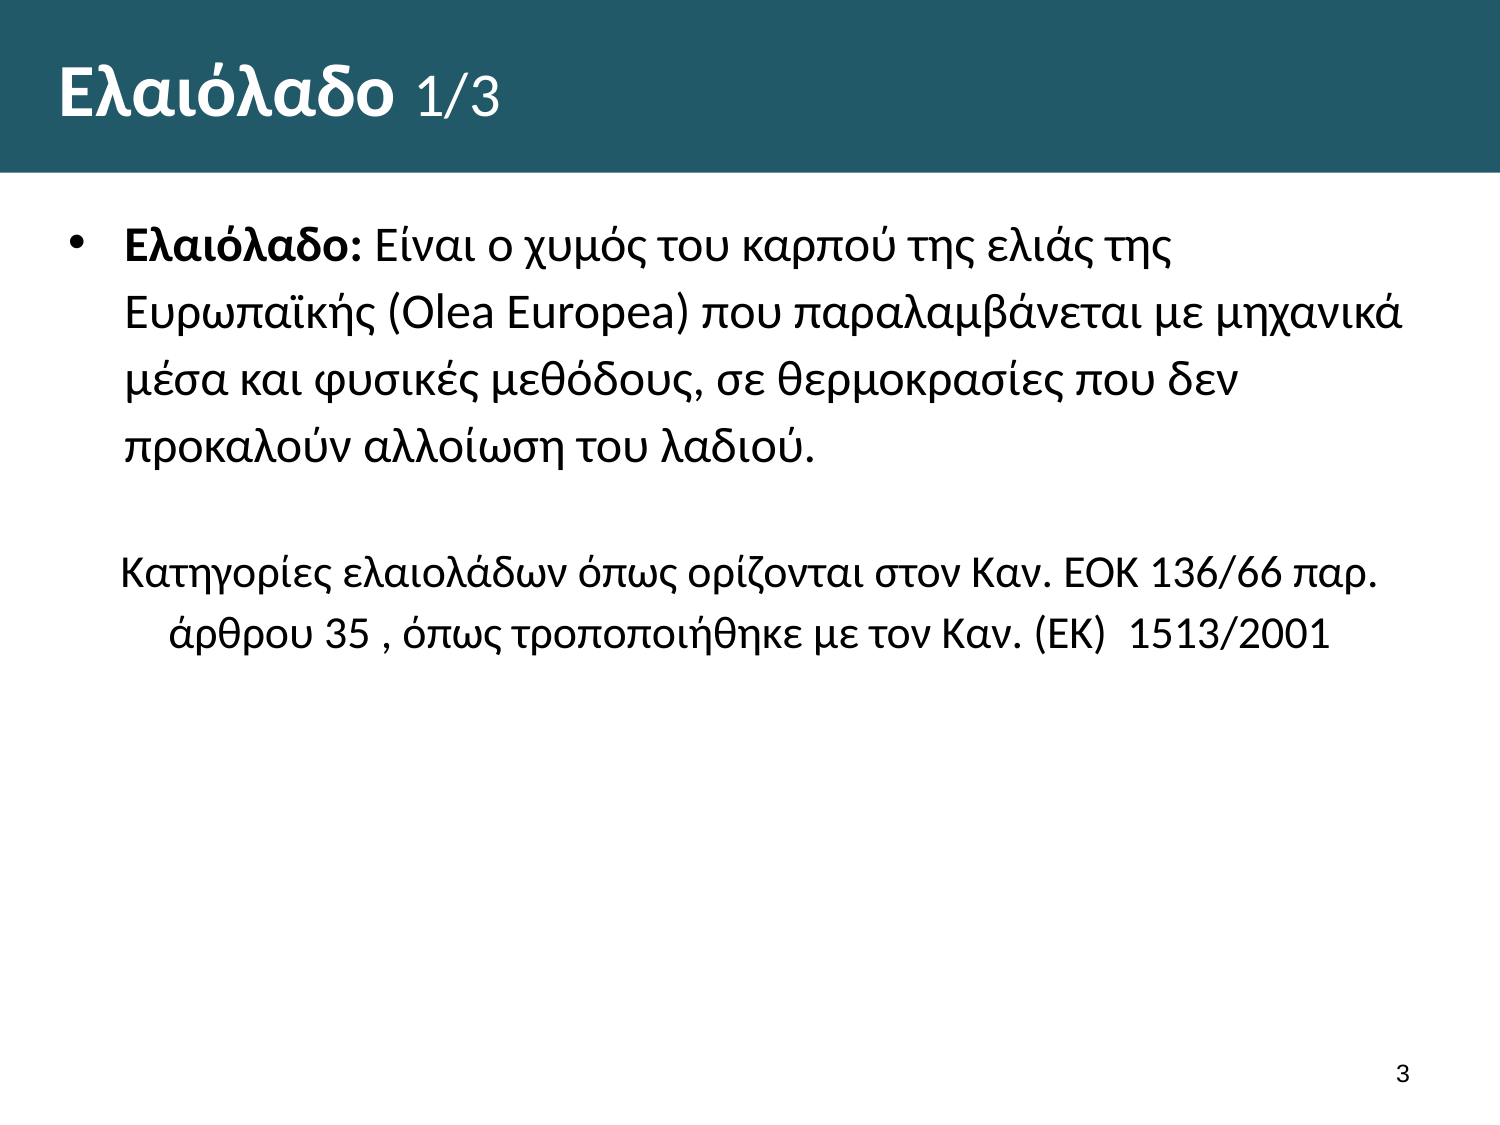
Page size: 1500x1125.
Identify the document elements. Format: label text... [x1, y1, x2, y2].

title Ελαιόλαδο 1/3 [0, 0, 1500, 173]
slide_number 2 [1074, 1042, 1425, 1103]
list Ελαιόλαδο: Είναι ο χυμός του καρπού της ελιάς της Ευρωπαϊκής (Olea Europea) που παραλαμβάνεται με μηχανικά μέσα και φυσικές μεθόδους, σε θερμοκρασίες που δεν προκαλούν αλλοίωση του λαδιού. Κατηγορίες ελαιολάδων όπως ορίζονται στον Καν. ΕΟΚ 136/66 παρ. άρθρου 35 , όπως τροποποιήθηκε με τον Καν. (ΕΚ) 1513/2001 [53, 196, 1447, 1024]
